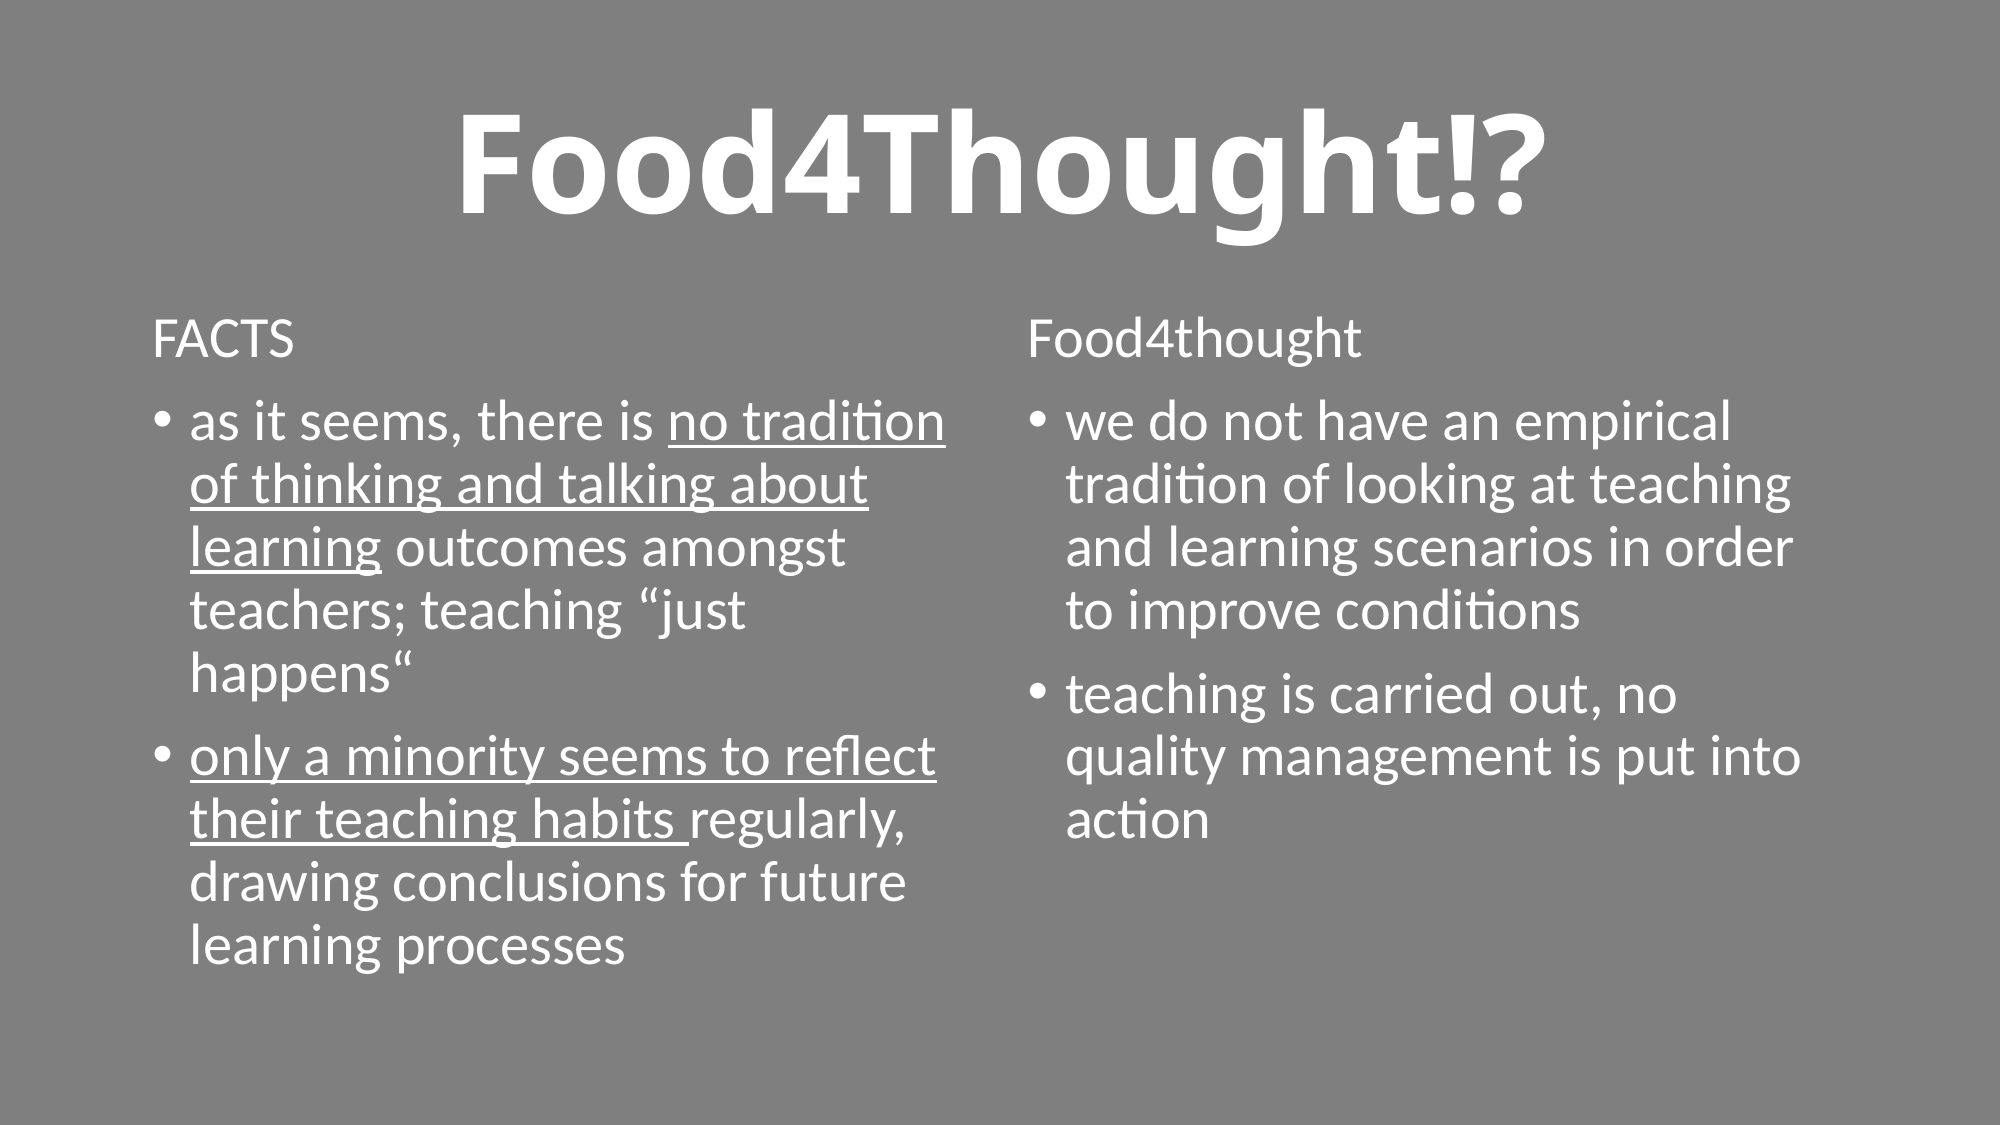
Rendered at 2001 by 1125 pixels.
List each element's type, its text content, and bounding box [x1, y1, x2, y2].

list FACTS as it seems, there is no tradition of thinking and talking about learning outcomes amongst teachers; teaching “just happens“ only a minority seems to reflect their teaching habits regularly, drawing conclusions for future learning processes [137, 299, 988, 1014]
list Food4thought we do not have an empirical tradition of looking at teaching and learning scenarios in order to improve conditions teaching is carried out, no quality management is put into action [1012, 299, 1863, 1014]
title Food4Thought!? [137, 59, 1863, 278]
